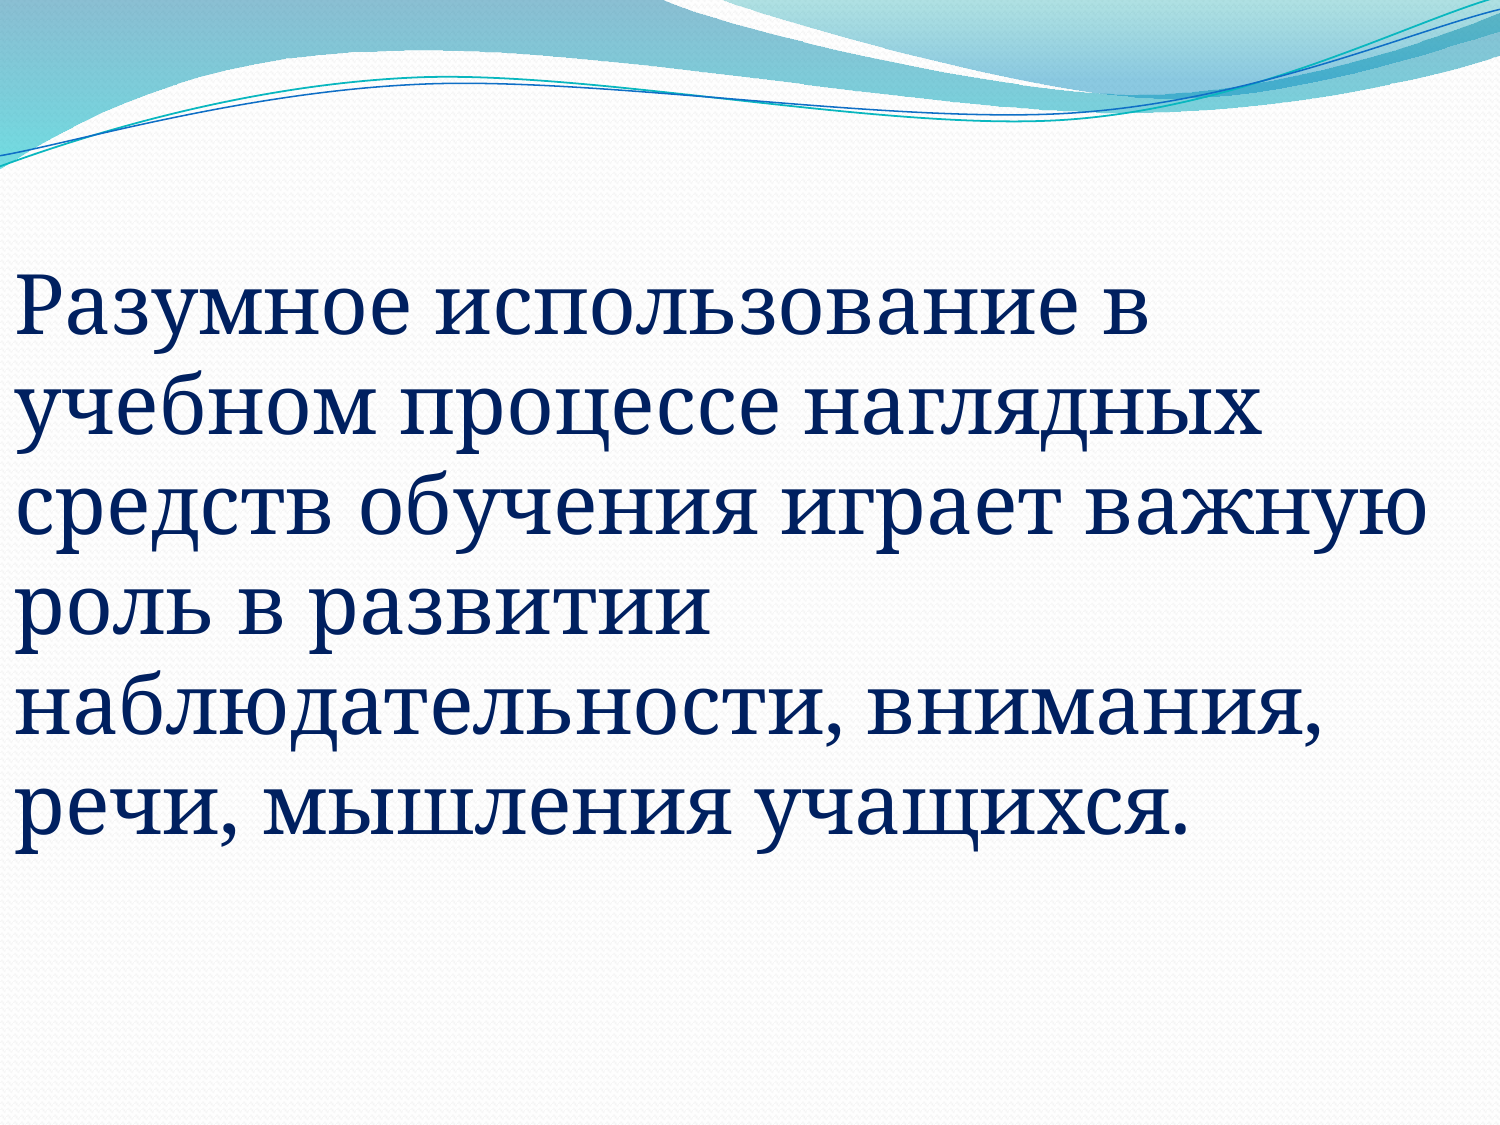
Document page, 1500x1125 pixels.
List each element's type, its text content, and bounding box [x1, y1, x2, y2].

text_box Разумное использование в учебном процессе наглядных средств обучения играет важную роль в развитии наблюдательности, внимания, речи, мышления учащихся. [0, 243, 1500, 859]
